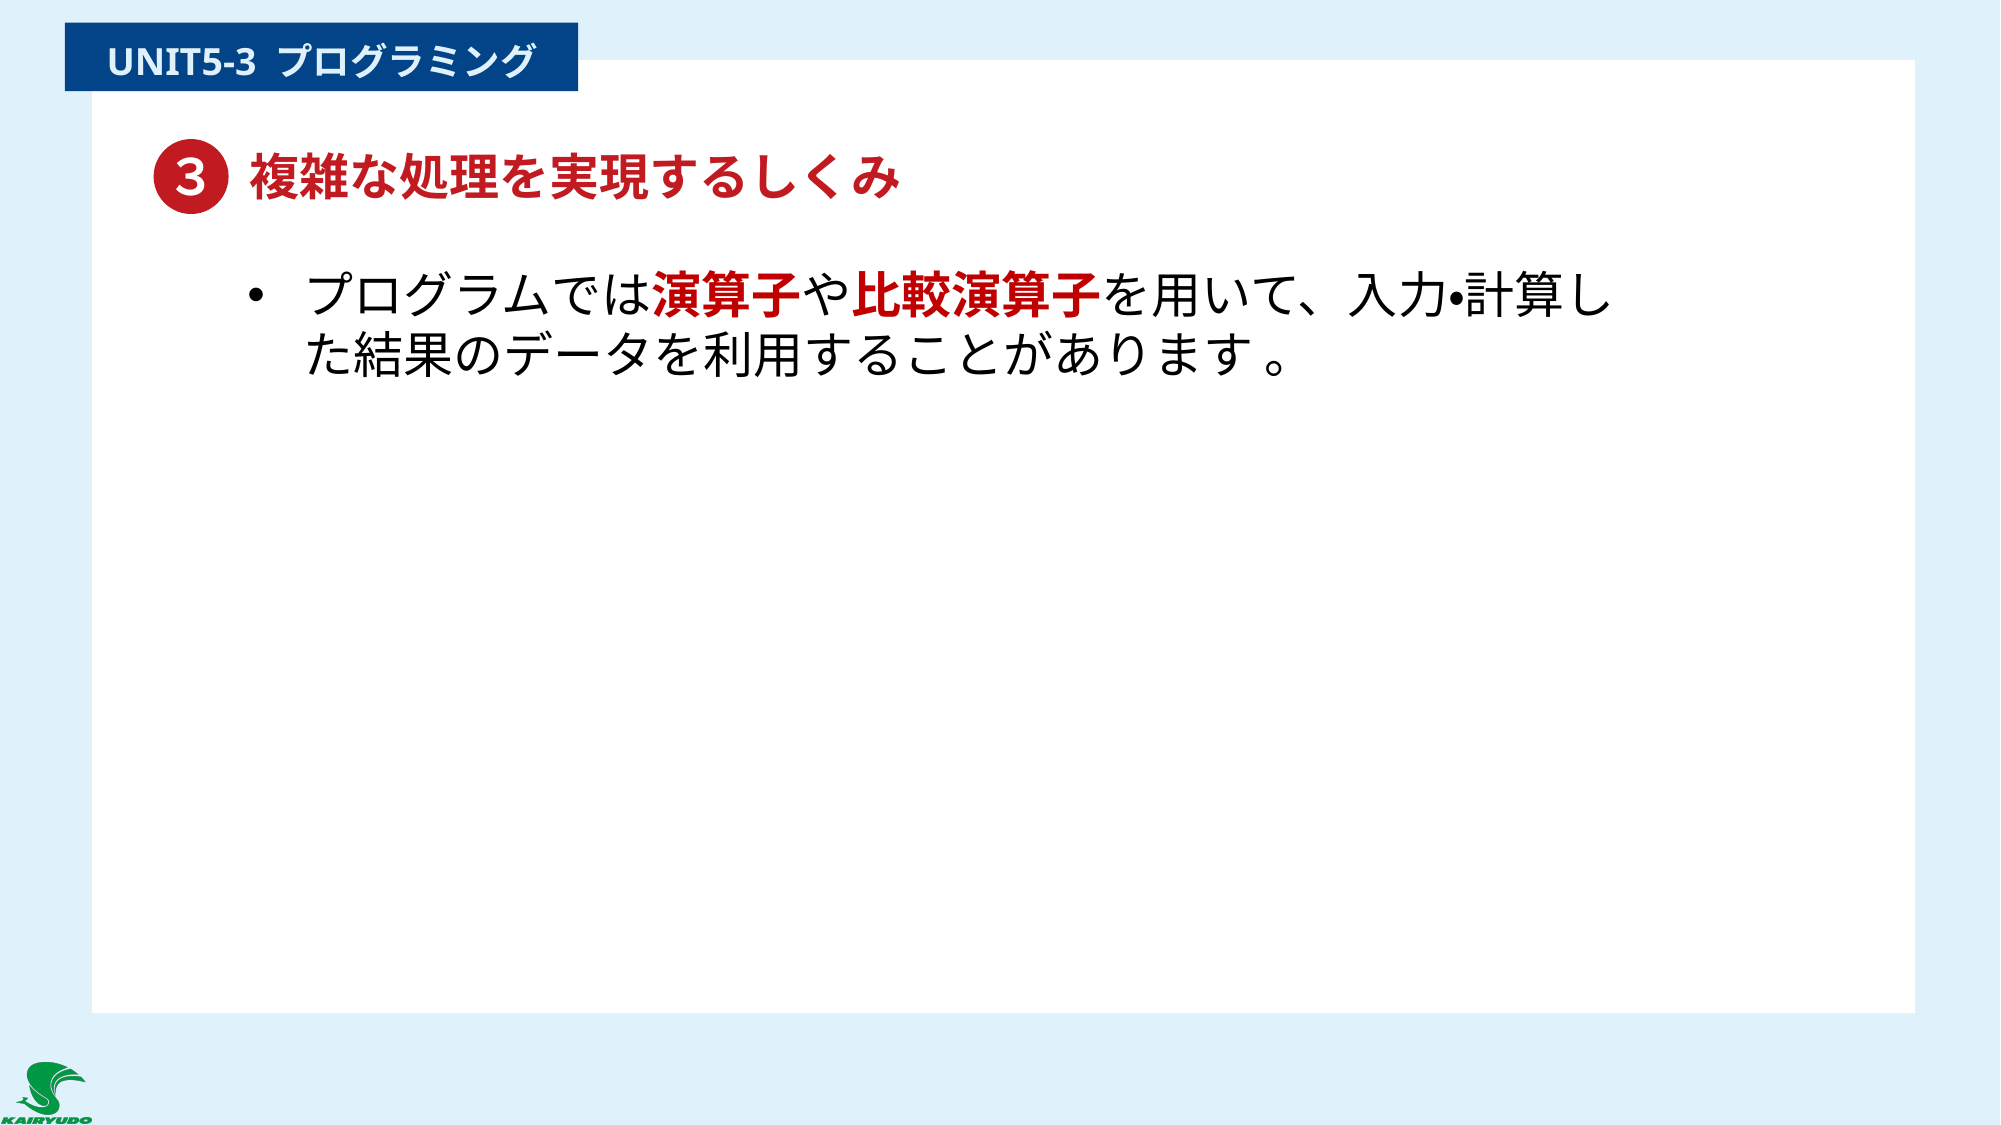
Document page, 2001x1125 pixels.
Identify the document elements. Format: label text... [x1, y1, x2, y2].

text_box ３ [152, 138, 232, 213]
text_box 複雑な処理を実現するしくみ [234, 138, 917, 213]
text_box プログラムでは演算子や比較演算子を用いて、入力・計算した結果のデータを利用することがあります 。 [232, 256, 1632, 392]
picture [1, 1062, 92, 1124]
